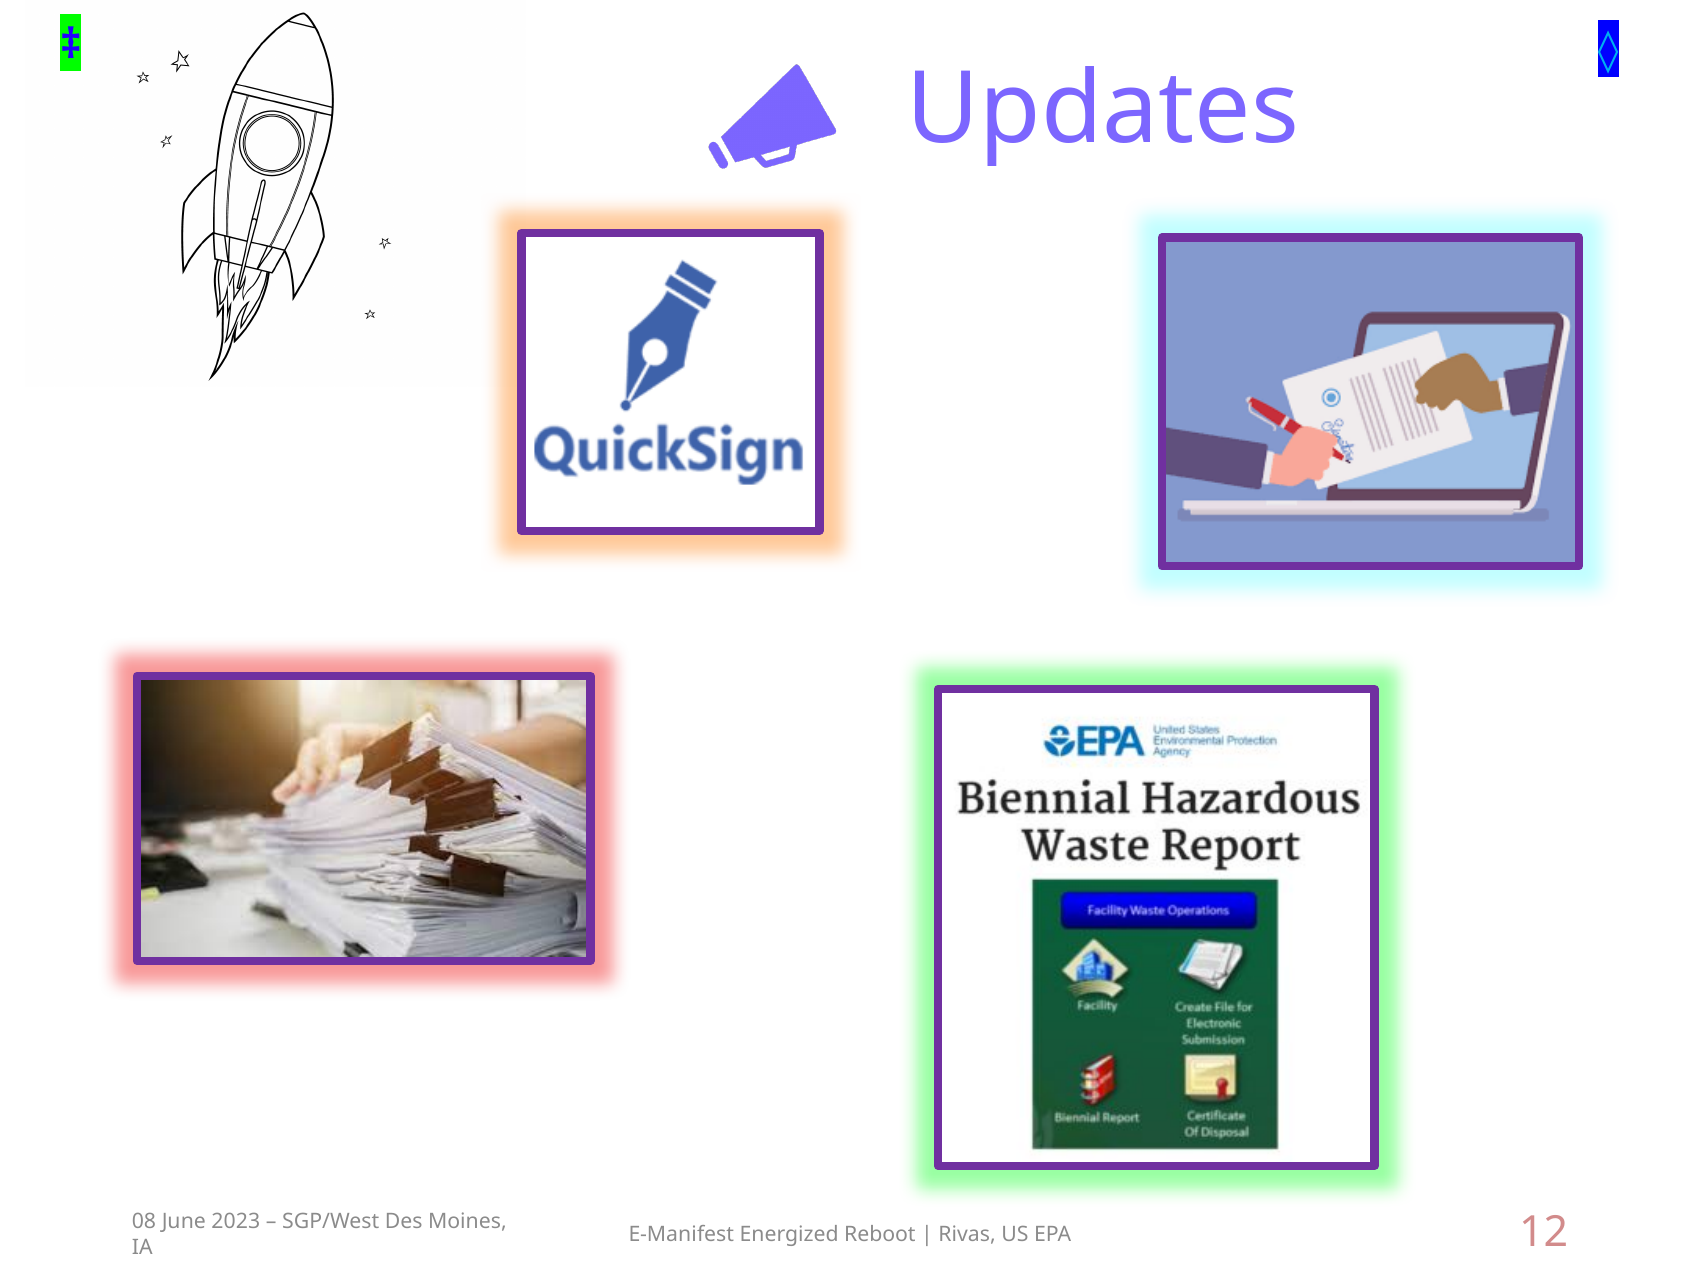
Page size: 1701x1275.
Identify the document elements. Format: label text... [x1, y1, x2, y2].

picture [140, 680, 587, 957]
title SUMMER BY THE SEA COLORING BOOK - PICTURE 2 [526, 19, 1675, 146]
picture [695, 38, 850, 194]
text_box ◊ [1583, 15, 1634, 81]
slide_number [116, 1198, 545, 1269]
picture [942, 692, 1371, 1162]
footer E-Manifest Energized Reboot | Rivas, US EPA [563, 1198, 1137, 1269]
text_box Updates [891, 48, 1458, 194]
picture [1165, 241, 1575, 563]
slide_number 12 [1200, 1198, 1584, 1269]
picture [25, 0, 816, 527]
